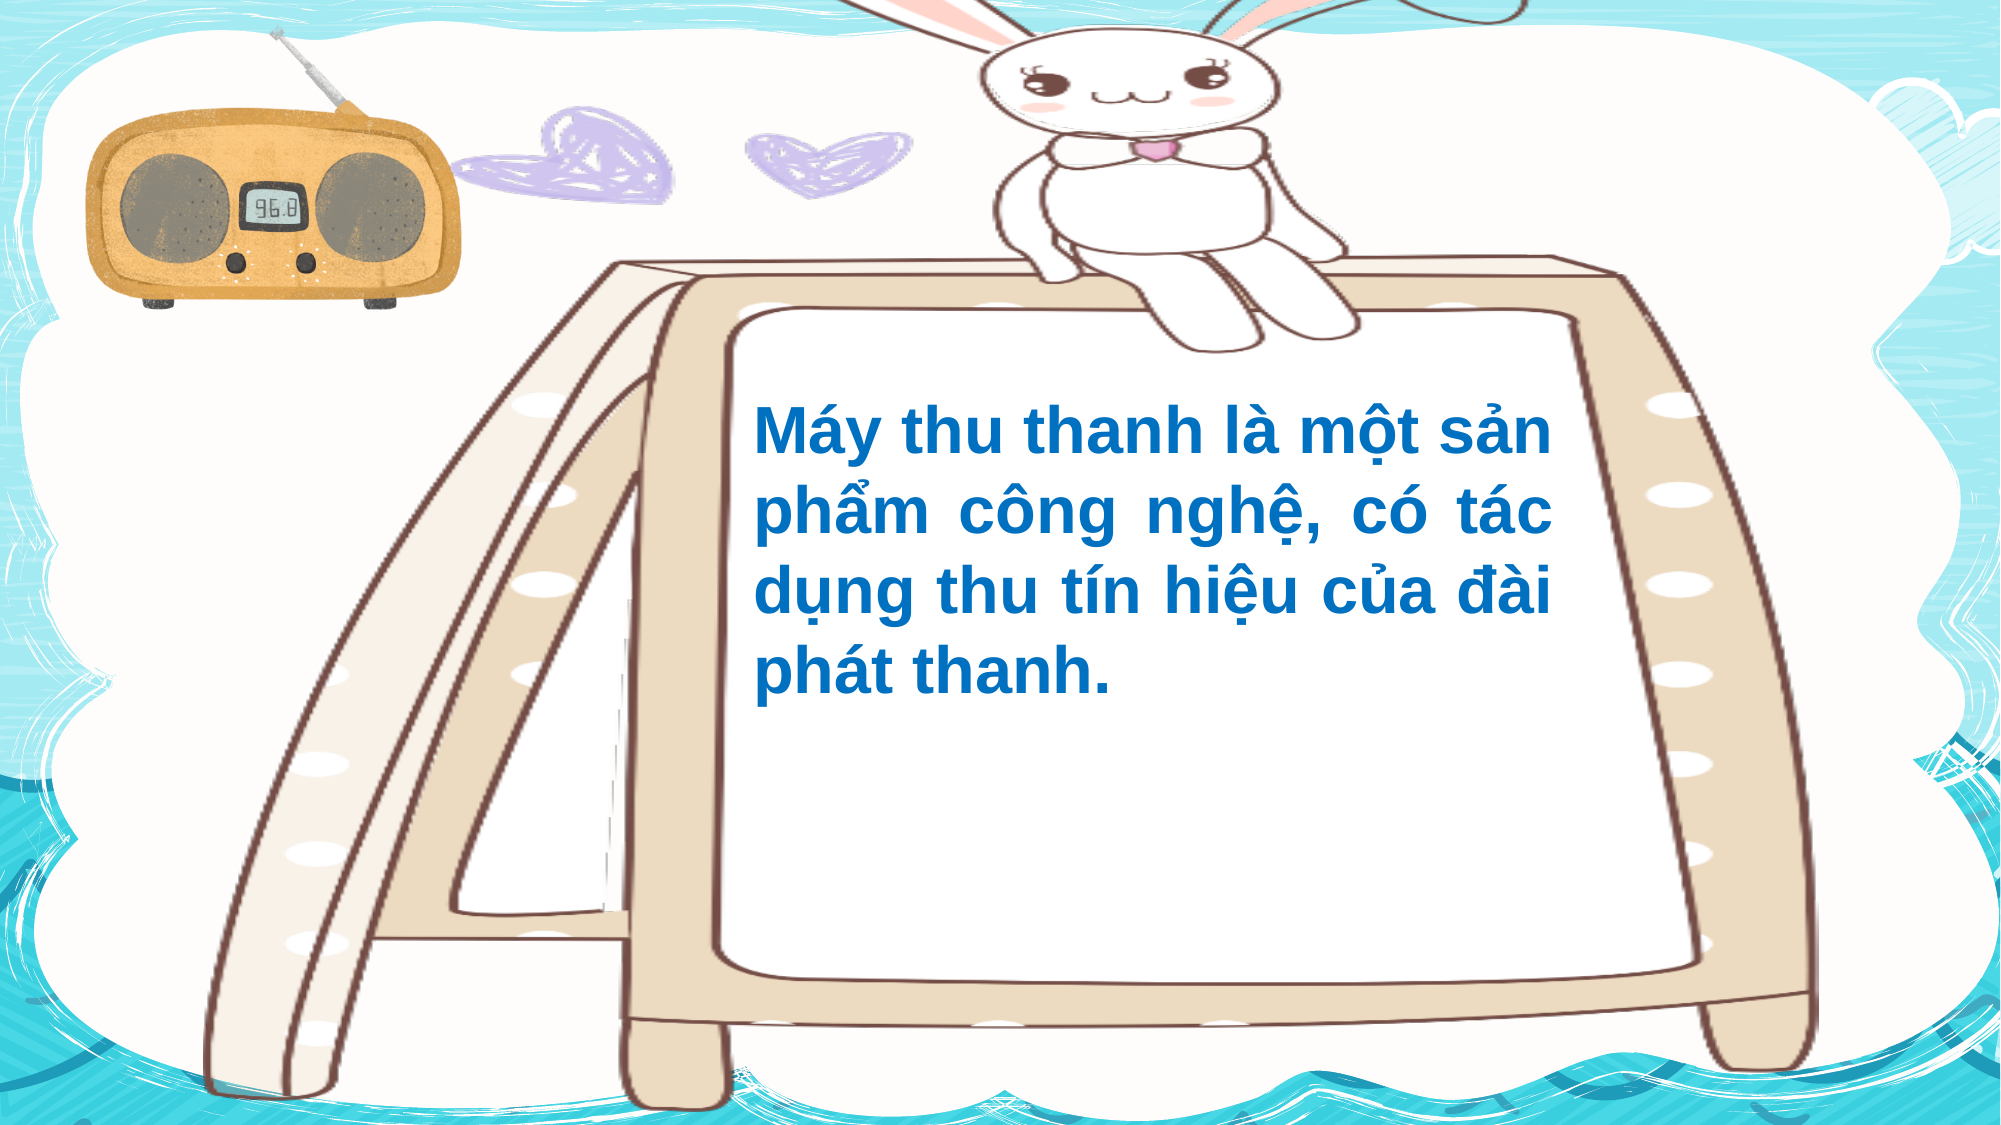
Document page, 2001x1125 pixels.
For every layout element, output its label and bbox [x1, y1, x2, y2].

picture [0, 0, 1819, 1112]
